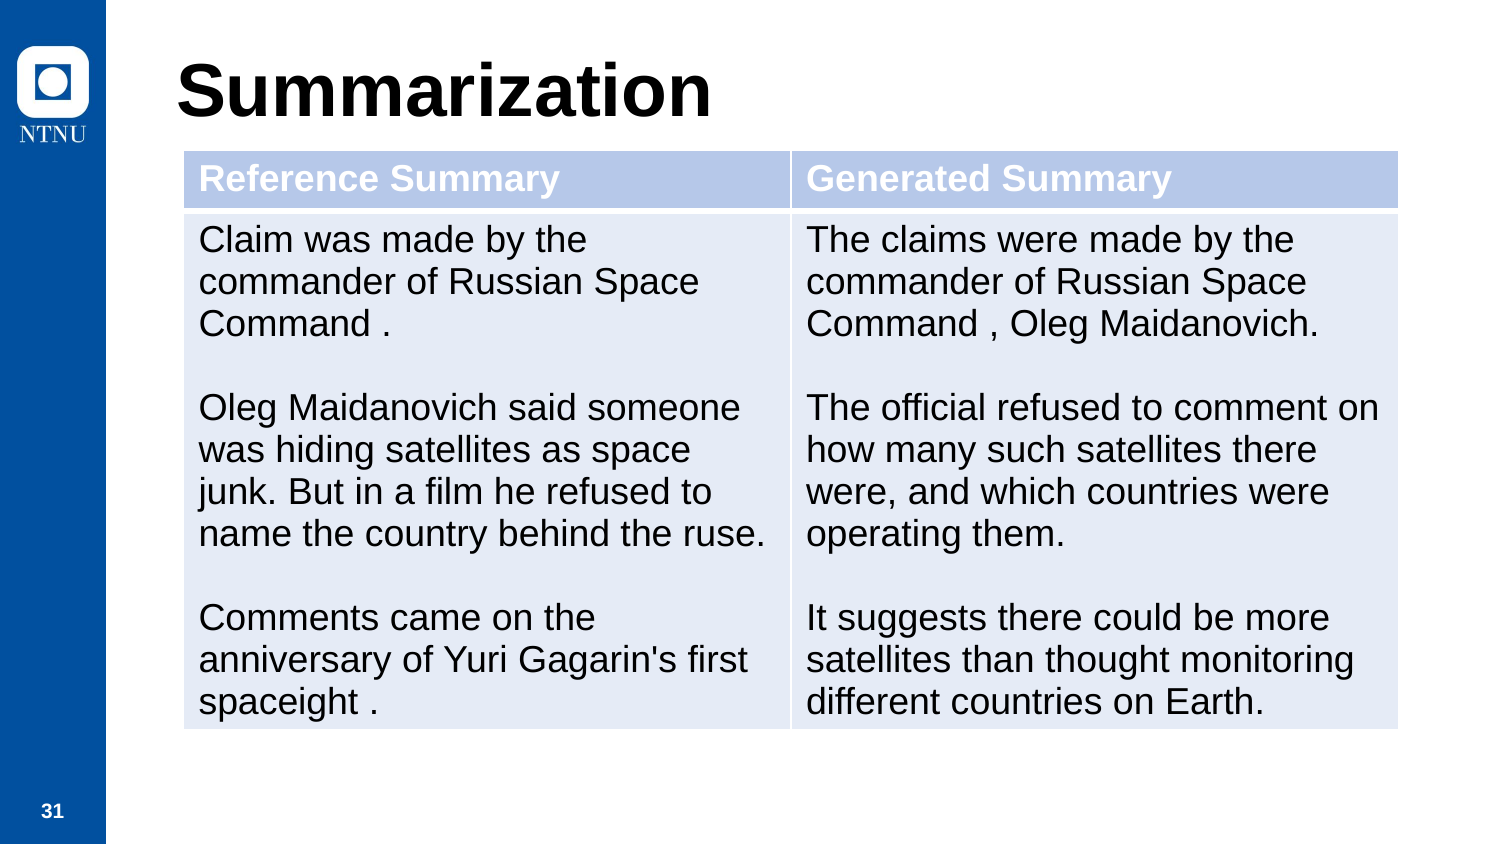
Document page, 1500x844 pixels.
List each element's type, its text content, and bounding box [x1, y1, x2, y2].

table_header Reference Summary [184, 151, 790, 208]
table_cell Claim was made by the commander of Russian Space Command . Oleg Maidanovich said someone was hiding satellites as space junk. But in a film he refused to name the country behind the ruse. Comments came on the anniversary of Yuri Gagarin's first spaceight . [184, 214, 790, 729]
title Summarization [161, 33, 1422, 190]
table_cell The claims were made by the commander of Russian Space Command , Oleg Maidanovich. The official refused to comment on how many such satellites there were, and which countries were operating them. It suggests there could be more satellites than thought monitoring different countries on Earth. [792, 214, 1398, 729]
picture [0, 0, 106, 844]
table_header Generated Summary [792, 151, 1398, 208]
